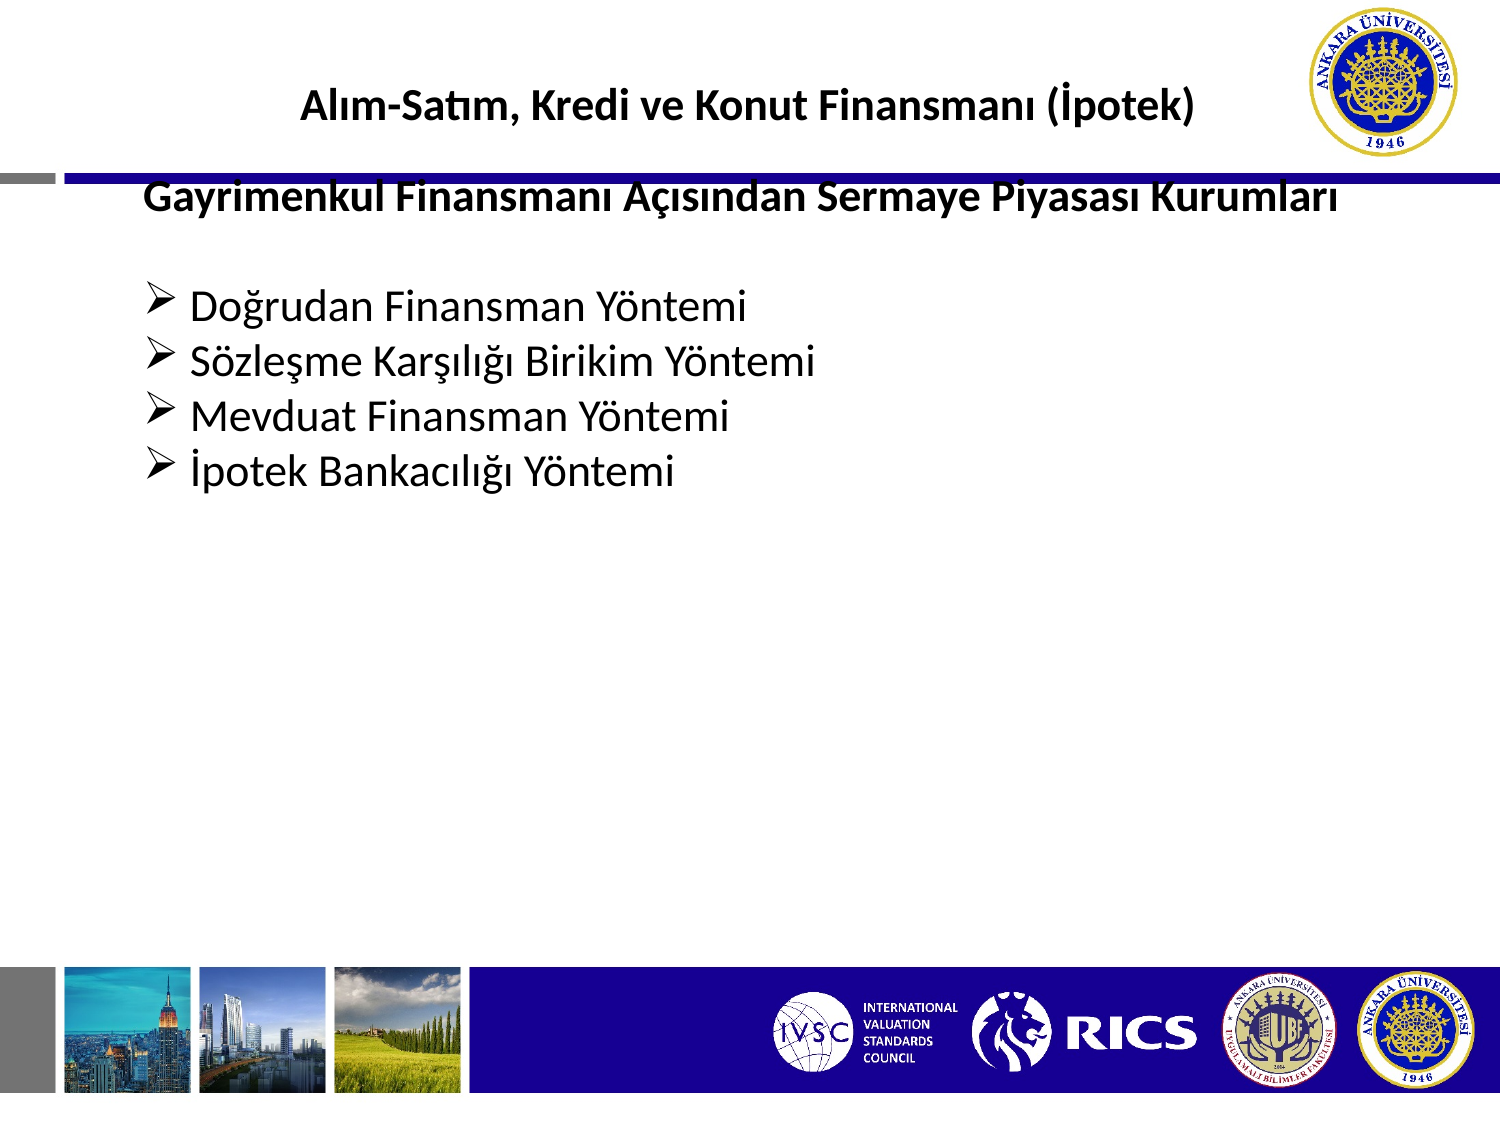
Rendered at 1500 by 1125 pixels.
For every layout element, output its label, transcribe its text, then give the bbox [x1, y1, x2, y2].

text_box Alım-Satım, Kredi ve Konut Finansmanı (İpotek) [226, 66, 1270, 137]
text_box Gayrimenkul Finansmanı Açısından Sermaye Piyasası Kurumları Doğrudan Finansman Yöntemi Sözleşme Karşılığı Birikim Yöntemi Mevduat Finansman Yöntemi İpotek Bankacılığı Yöntemi [128, 158, 1369, 504]
picture [0, 0, 1500, 1125]
